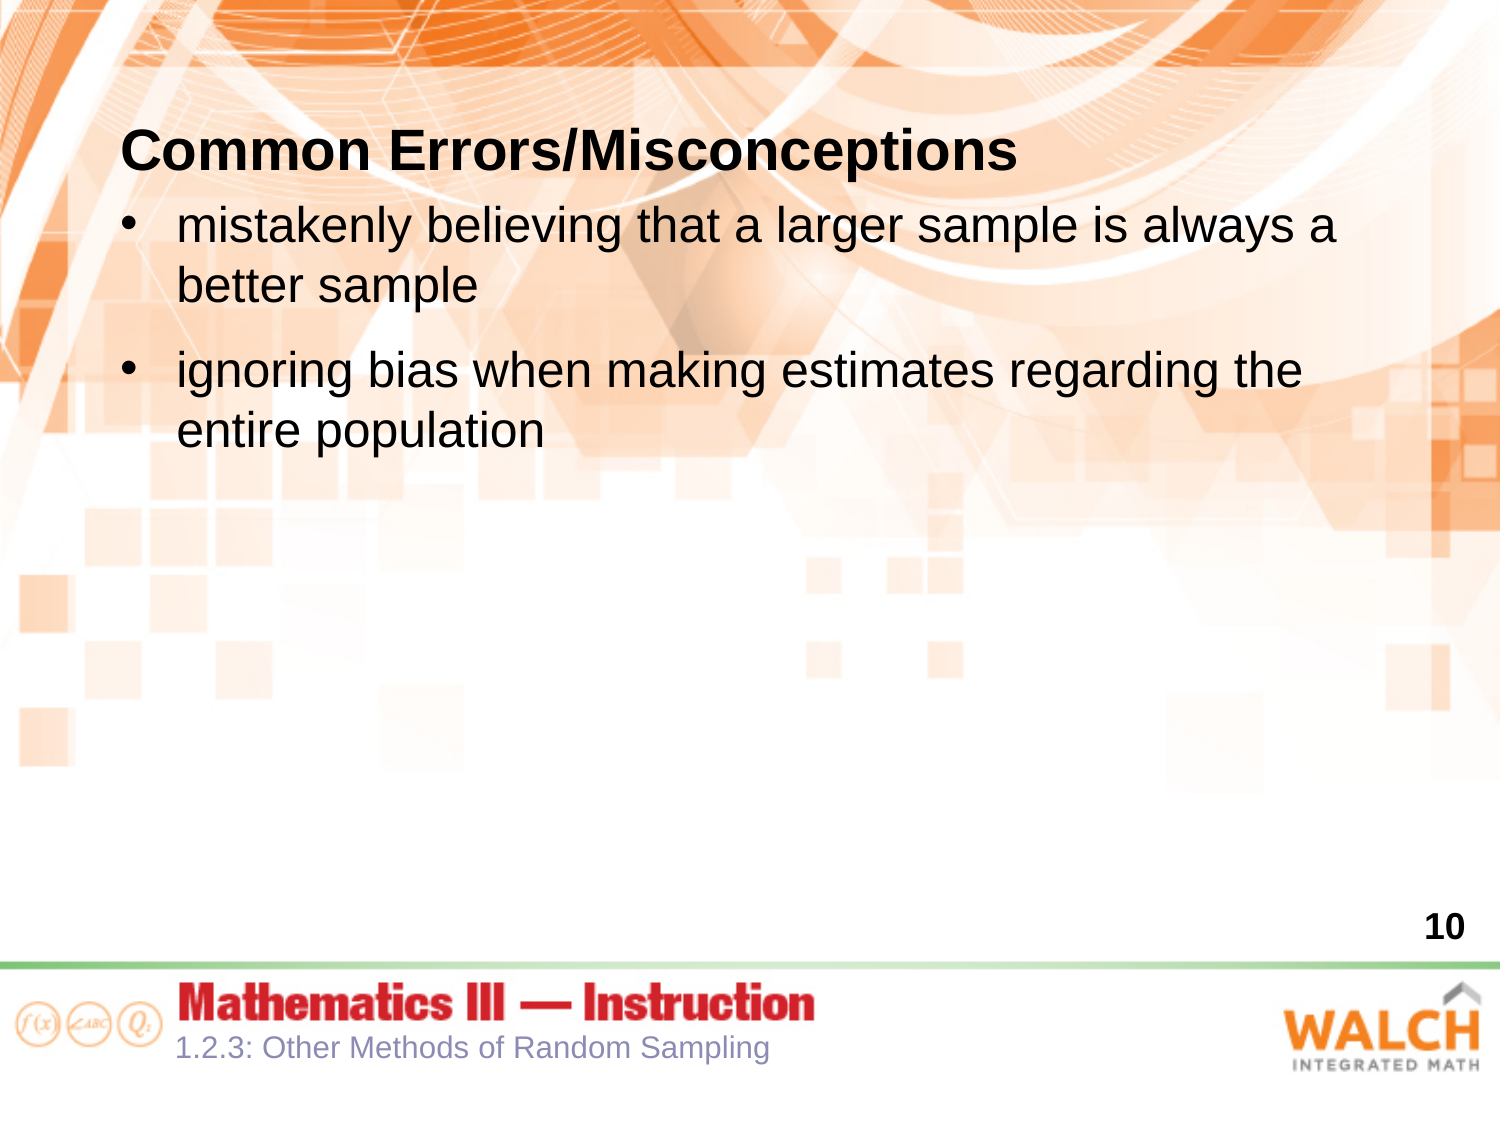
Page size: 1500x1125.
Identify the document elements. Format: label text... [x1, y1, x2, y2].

footer 1.2.3: Other Methods of Random Sampling [160, 1024, 1102, 1069]
slide_number 10 [1361, 901, 1481, 949]
picture [0, 0, 1500, 1091]
subtitle Common Errors/Misconceptions mistakenly believing that a larger sample is always a better sample ignoring bias when making estimates regarding the entire population [105, 105, 1428, 925]
